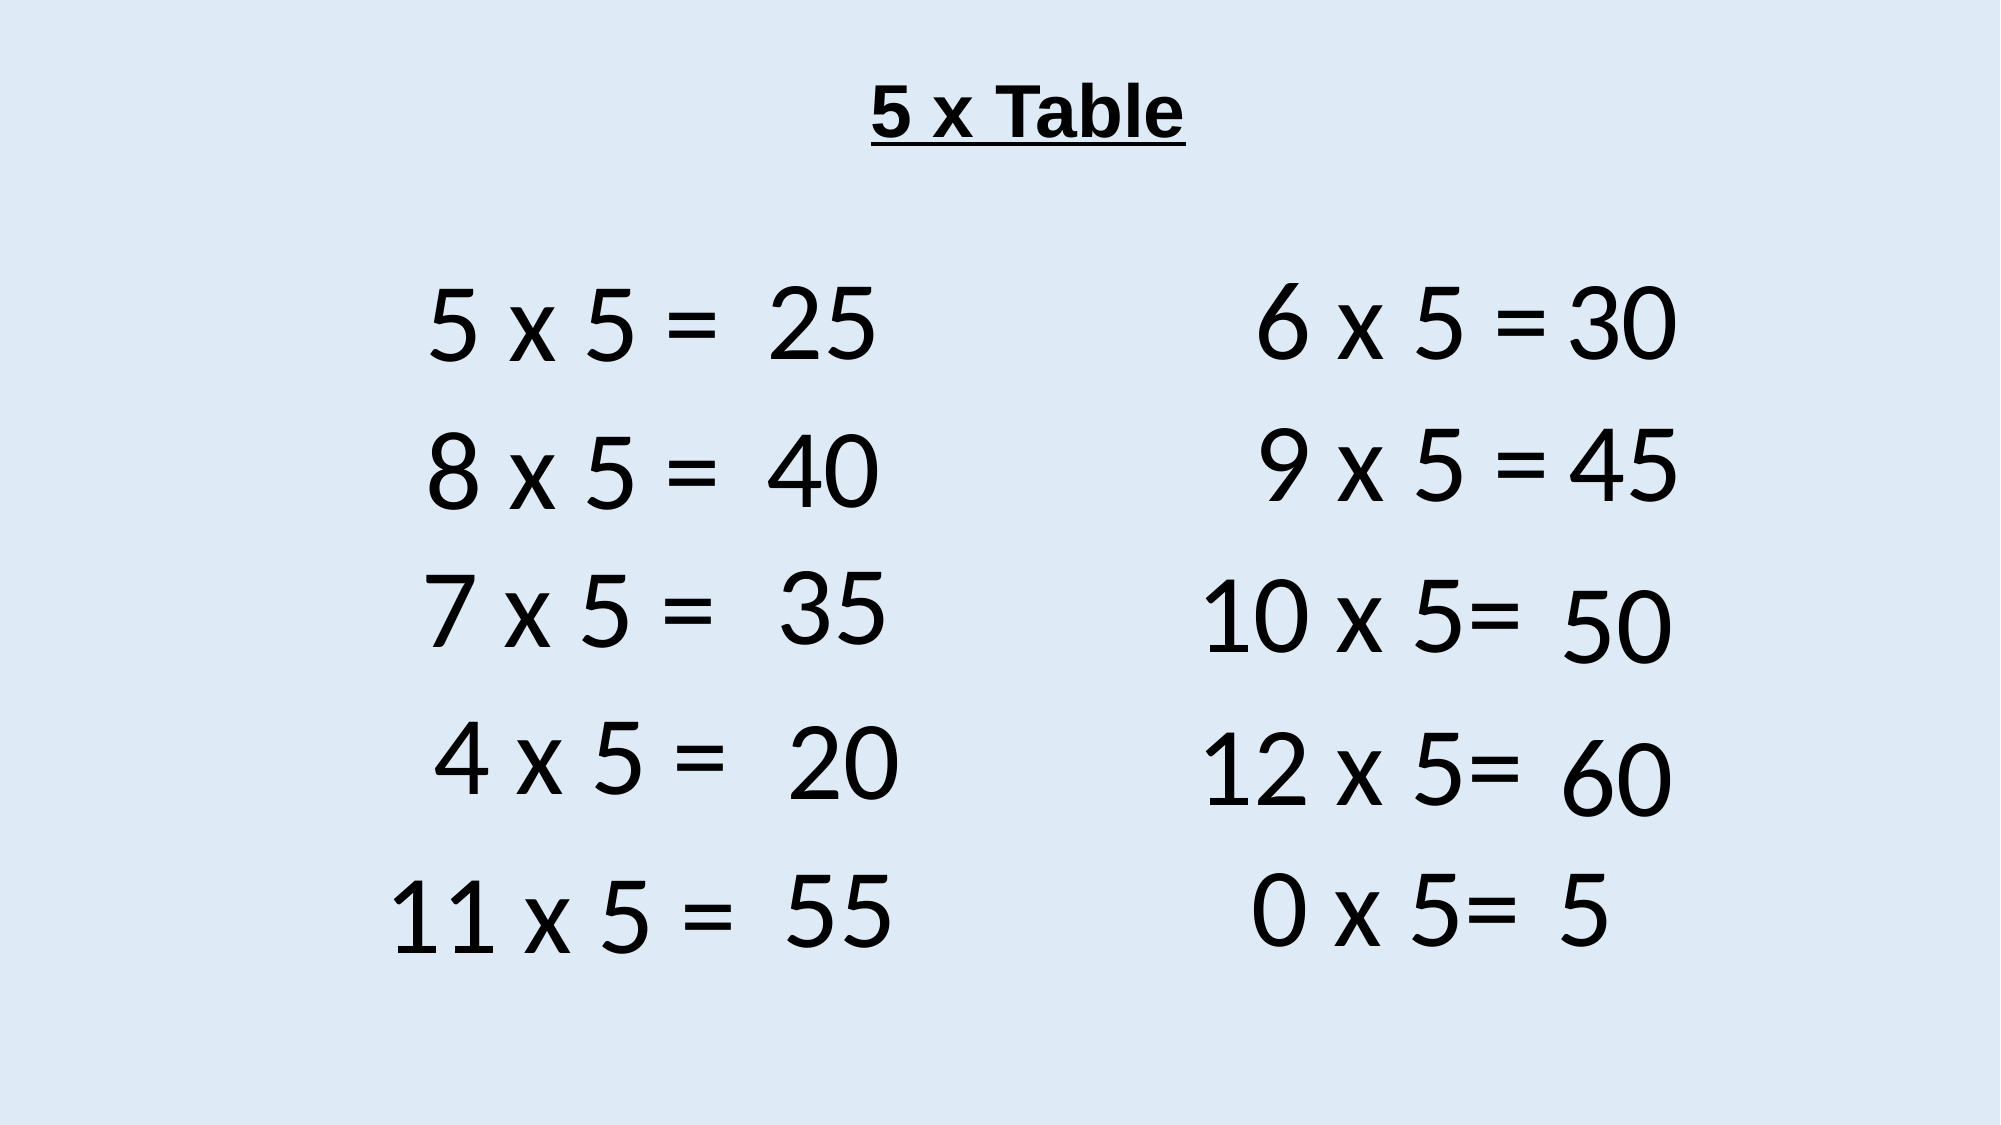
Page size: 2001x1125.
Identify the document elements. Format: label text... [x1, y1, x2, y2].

text_box 5 [1550, 827, 1620, 975]
text_box 35 [770, 526, 897, 673]
text_box 50 [1553, 544, 1680, 692]
text_box 6 x 5 = [1248, 241, 1559, 383]
text_box 5 x Table [684, 56, 1372, 159]
text_box 9 x 5 = [1248, 383, 1563, 530]
text_box 25 [760, 241, 887, 388]
text_box 11 x 5 = [378, 835, 770, 982]
text_box 7 x 5 = [415, 529, 733, 676]
text_box 0 x 5= [1245, 827, 1550, 975]
text_box 8 x 5 = [419, 391, 738, 538]
text_box 4 x 5 = [427, 676, 802, 823]
text_box 12 x 5= [1190, 687, 1553, 835]
text_box 20 [780, 681, 907, 828]
text_box 45 [1563, 383, 1689, 530]
text_box 30 [1559, 241, 1686, 388]
text_box 10 x 5= [1190, 534, 1553, 682]
text_box 60 [1553, 697, 1680, 845]
text_box 55 [776, 829, 903, 976]
text_box 5 x 5 = [419, 243, 770, 390]
text_box 40 [760, 389, 887, 536]
